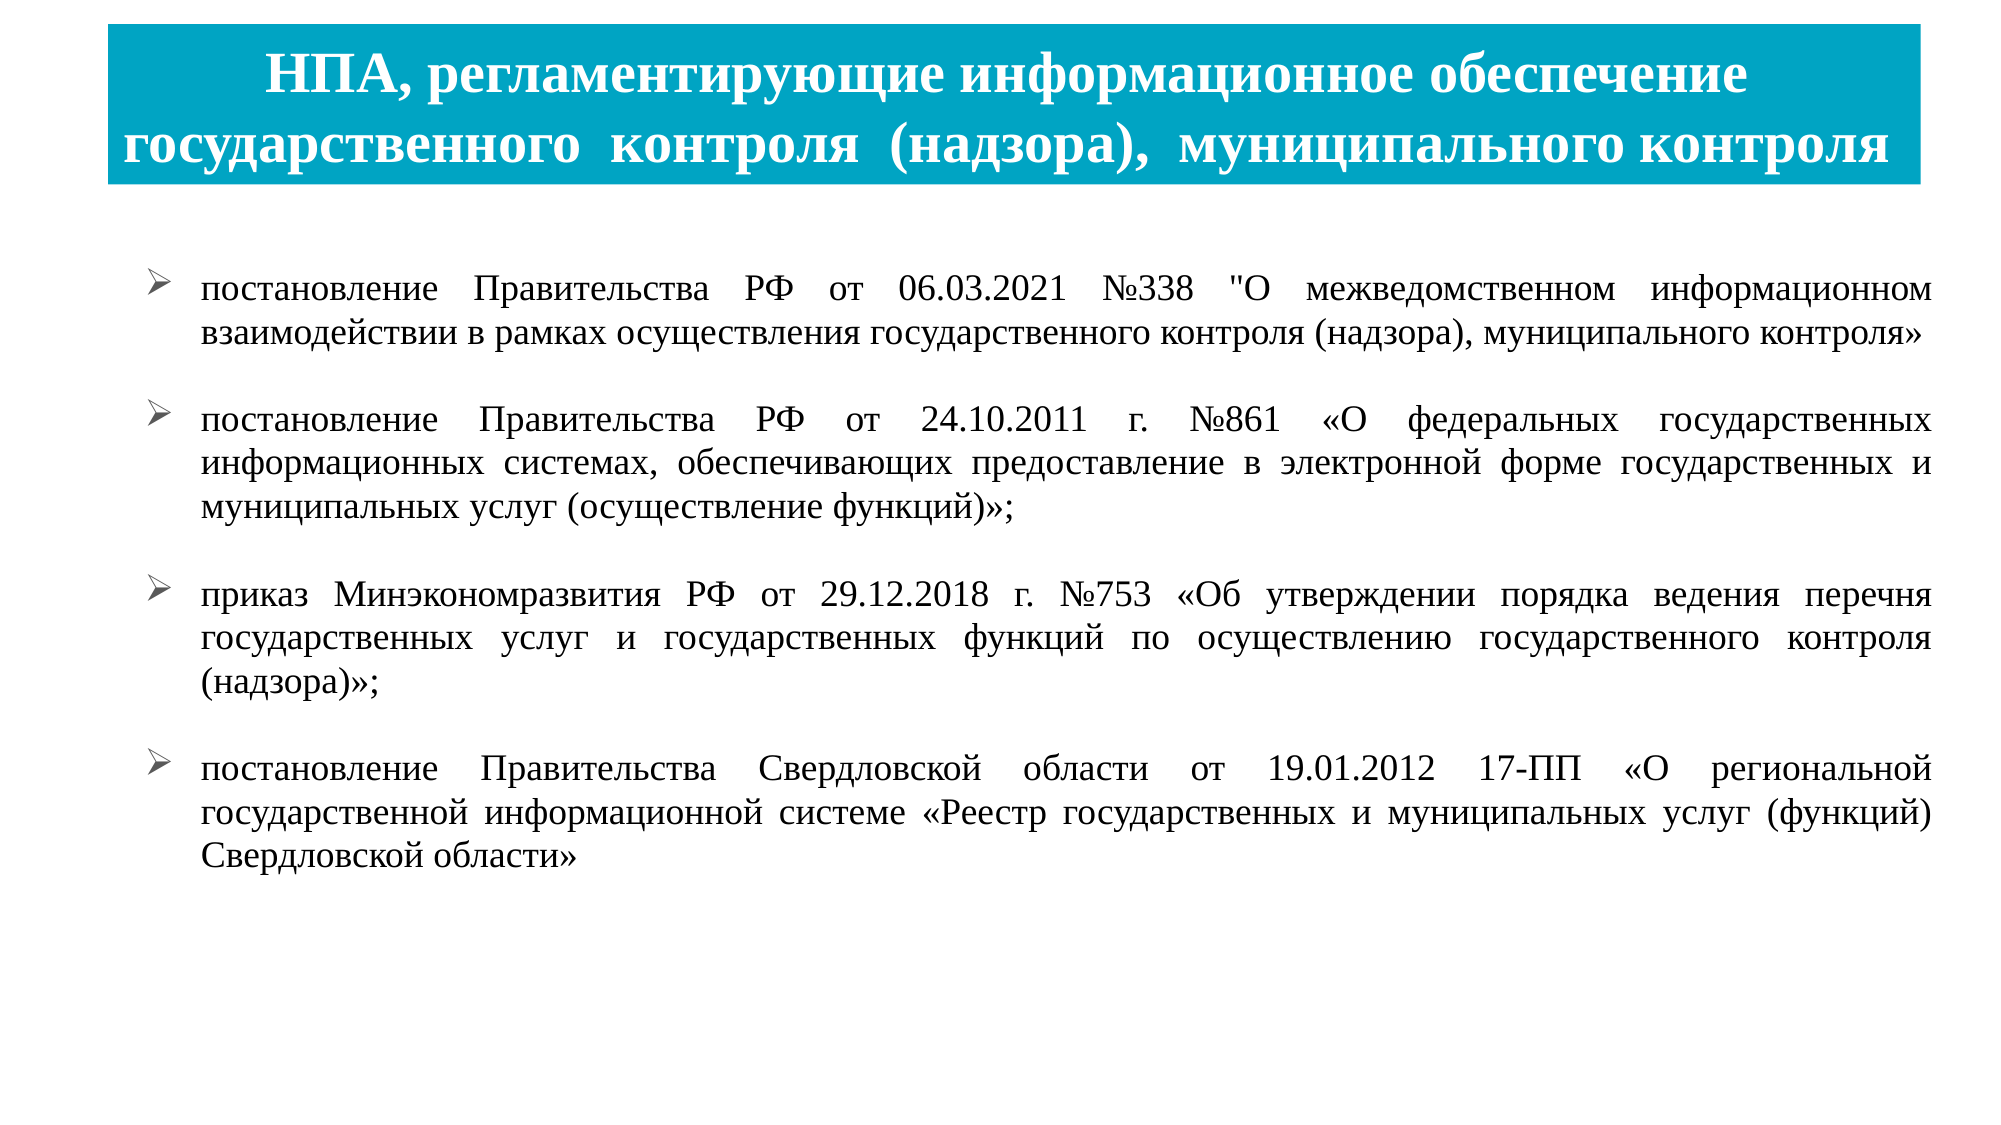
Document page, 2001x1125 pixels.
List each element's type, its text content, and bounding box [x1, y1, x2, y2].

text_box НПА, регламентирующие информационное обеспечение государственного контроля (надзора), муниципального контроля [108, 24, 1921, 185]
text_box постановление Правительства РФ от 06.03.2021 №338 "О межведомственном информационном взаимодействии в рамках осуществления государственного контроля (надзора), муниципального контроля» постановление Правительства РФ от 24.10.2011 г. №861 «О федеральных государственных информационных системах, обеспечивающих предоставление в электронной форме государственных и муниципальных услуг (осуществление функций)»; приказ Минэкономразвития РФ от 29.12.2018 г. №753 «Об утверждении порядка ведения перечня государственных услуг и государственных функций по осуществлению государственного контроля (надзора)»; постановление Правительства Свердловской области от 19.01.2012 17-ПП «О региональной государственной информационной системе «Реестр государственных и муниципальных услуг (функций) Свердловской области» [125, 255, 1934, 887]
